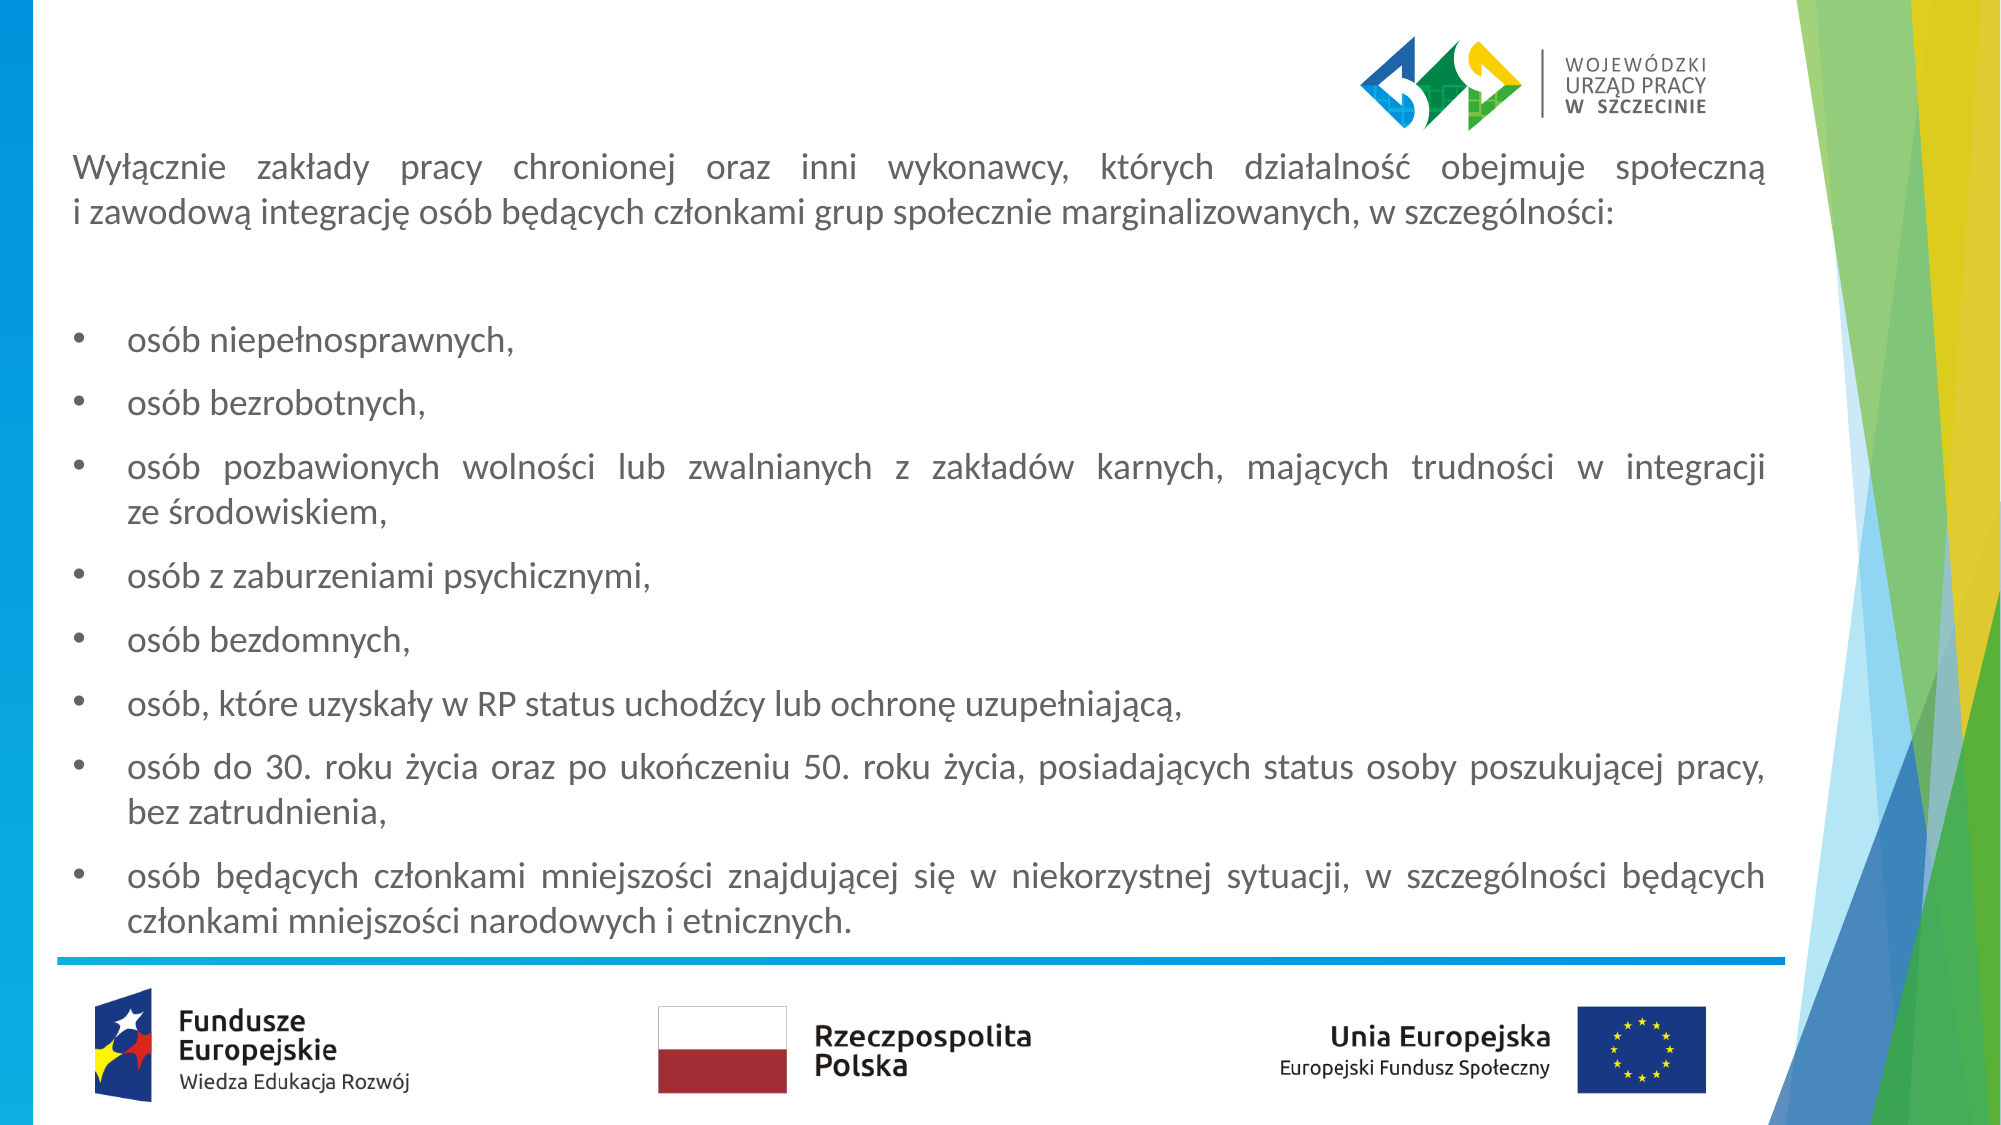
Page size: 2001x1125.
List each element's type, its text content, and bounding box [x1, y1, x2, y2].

list Wyłącznie zakłady pracy chronionej oraz inni wykonawcy, których działalność obejmuje społeczną i zawodową integrację osób będących członkami grup społecznie marginalizowanych, w szczególności: osób niepełnosprawnych, osób bezrobotnych, osób pozbawionych wolności lub zwalnianych z zakładów karnych, mających trudności w integracji ze środowiskiem, osób z zaburzeniami psychicznymi, osób bezdomnych, osób, które uzyskały w RP status uchodźcy lub ochronę uzupełniającą, osób do 30. roku życia oraz po ukończeniu 50. roku życia, posiadających status osoby poszukującej pracy, bez zatrudnienia, osób będących członkami mniejszości znajdującej się w niekorzystnej sytuacji, w szczególności będących członkami mniejszości narodowych i etnicznych. [57, 134, 1783, 958]
picture [1360, 36, 1706, 131]
picture [95, 988, 1706, 1102]
